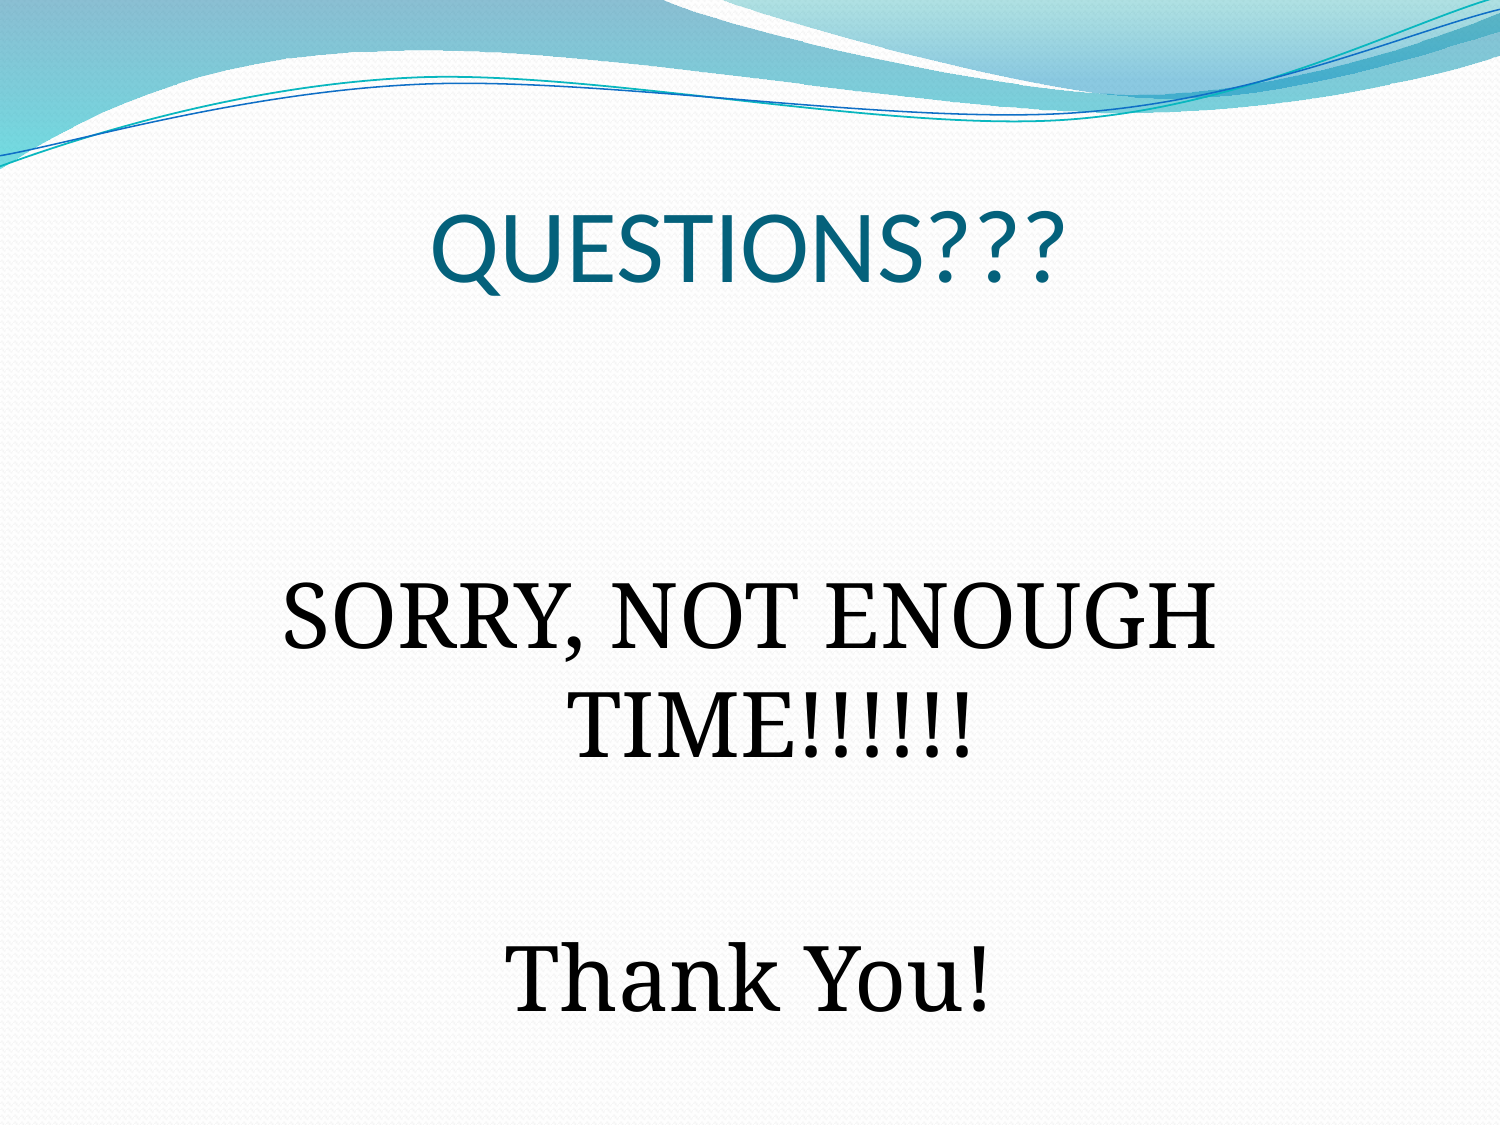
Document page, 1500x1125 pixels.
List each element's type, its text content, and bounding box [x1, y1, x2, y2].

list SORRY, NOT ENOUGH TIME!!!!!! Thank You! [75, 317, 1425, 1038]
title QUESTIONS??? [75, 115, 1425, 303]
